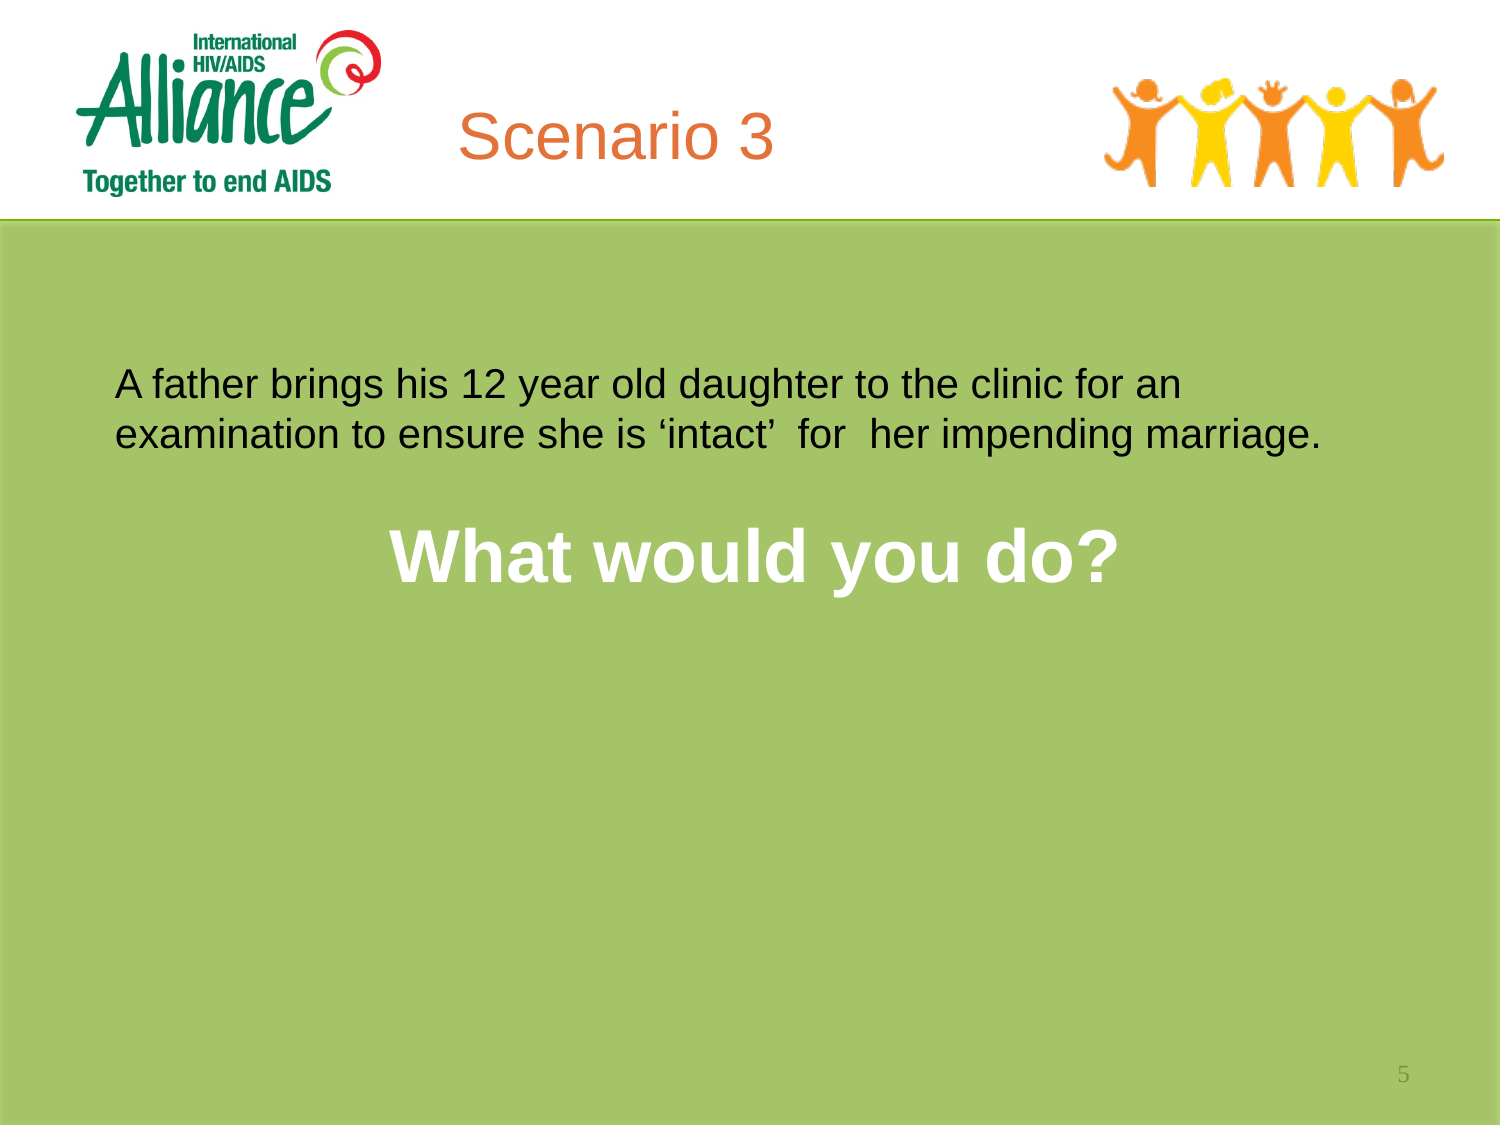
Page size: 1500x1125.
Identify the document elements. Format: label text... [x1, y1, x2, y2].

picture [76, 30, 381, 197]
text_box [0, 219, 1500, 1125]
slide_number 5 [1074, 1042, 1425, 1103]
title Scenario 3 [442, 45, 1425, 220]
text_box A father brings his 12 year old daughter to the clinic for an examination to ensure she is ‘intact’ for her impending marriage. What would you do? [98, 348, 1413, 657]
